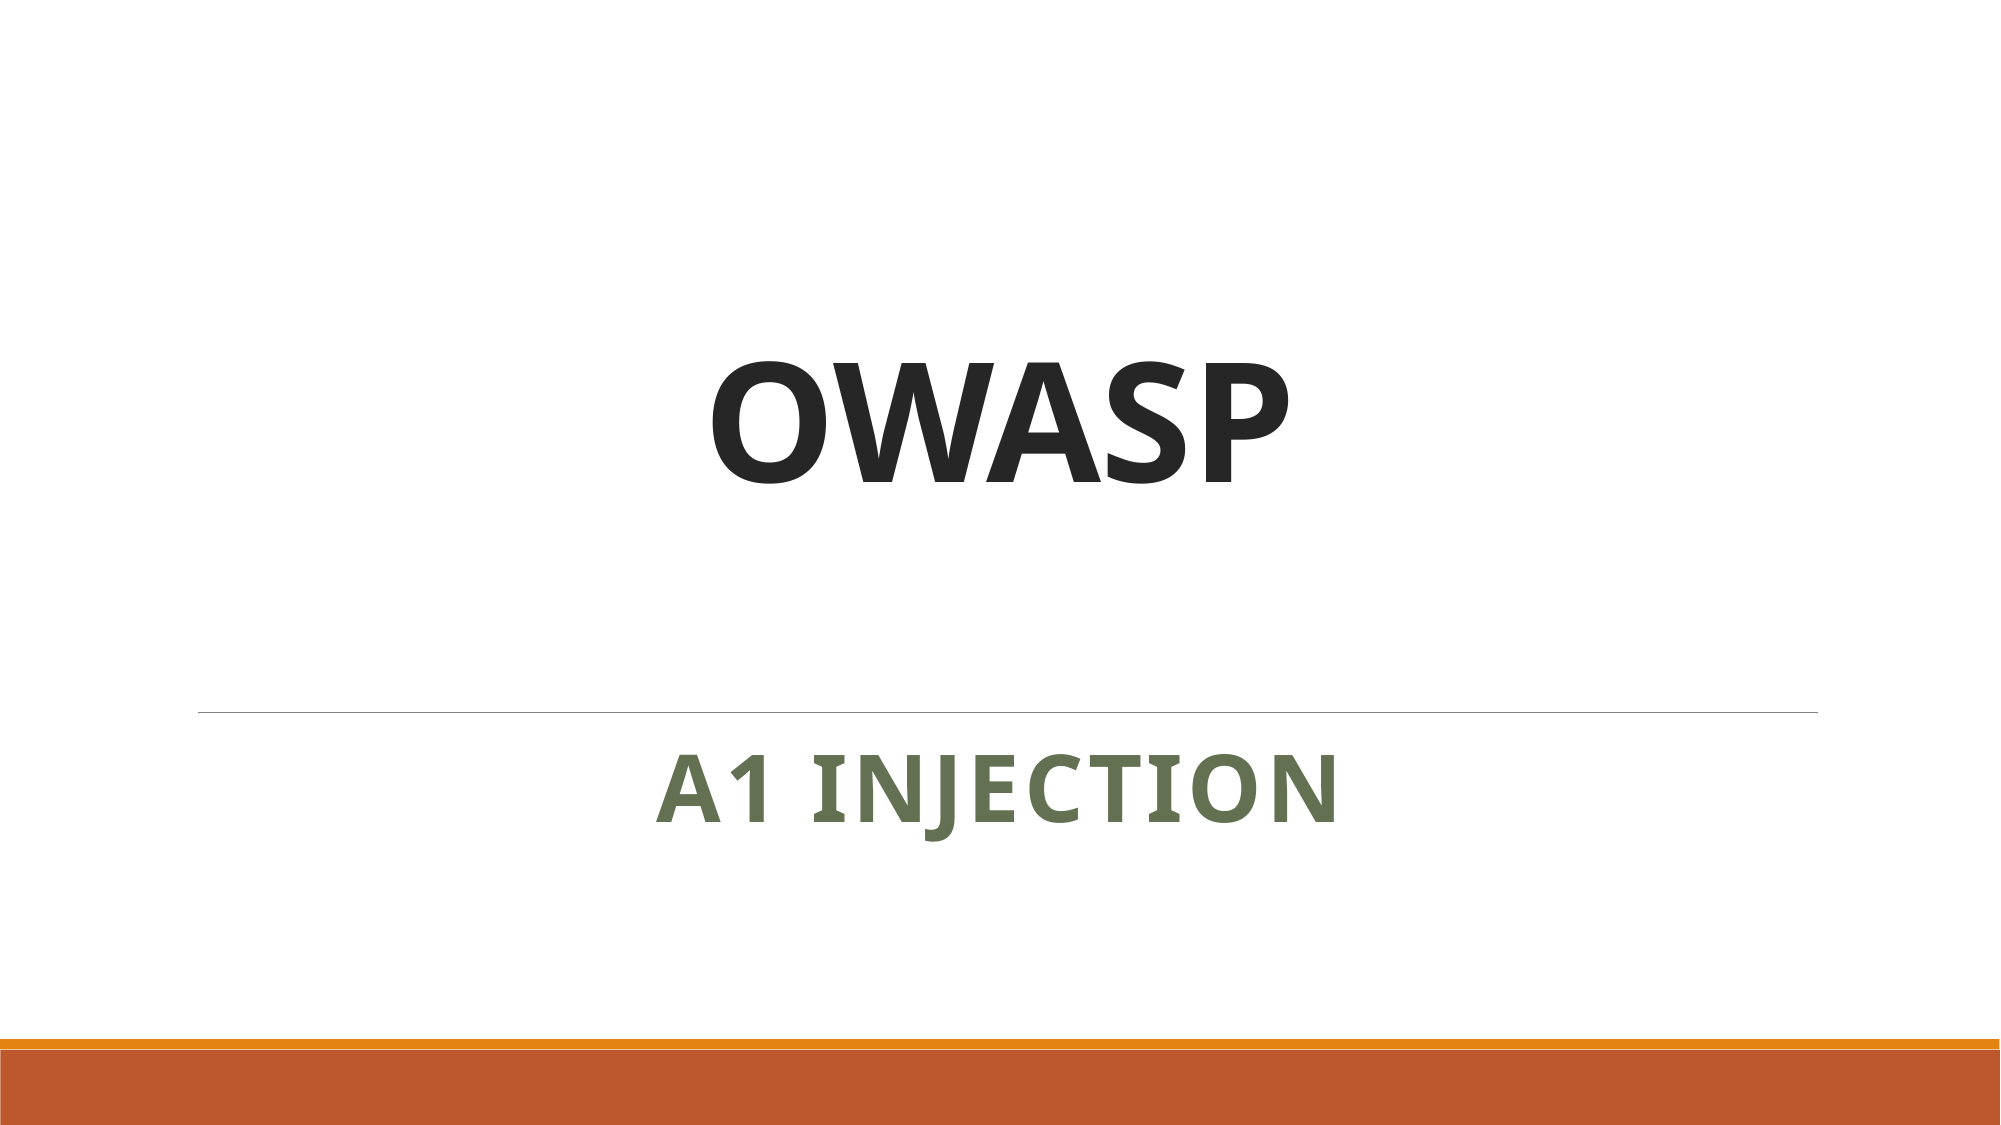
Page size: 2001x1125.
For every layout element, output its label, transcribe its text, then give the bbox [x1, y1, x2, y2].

title OWASP [249, 132, 1750, 525]
subtitle A1 Injection [174, 734, 1825, 922]
